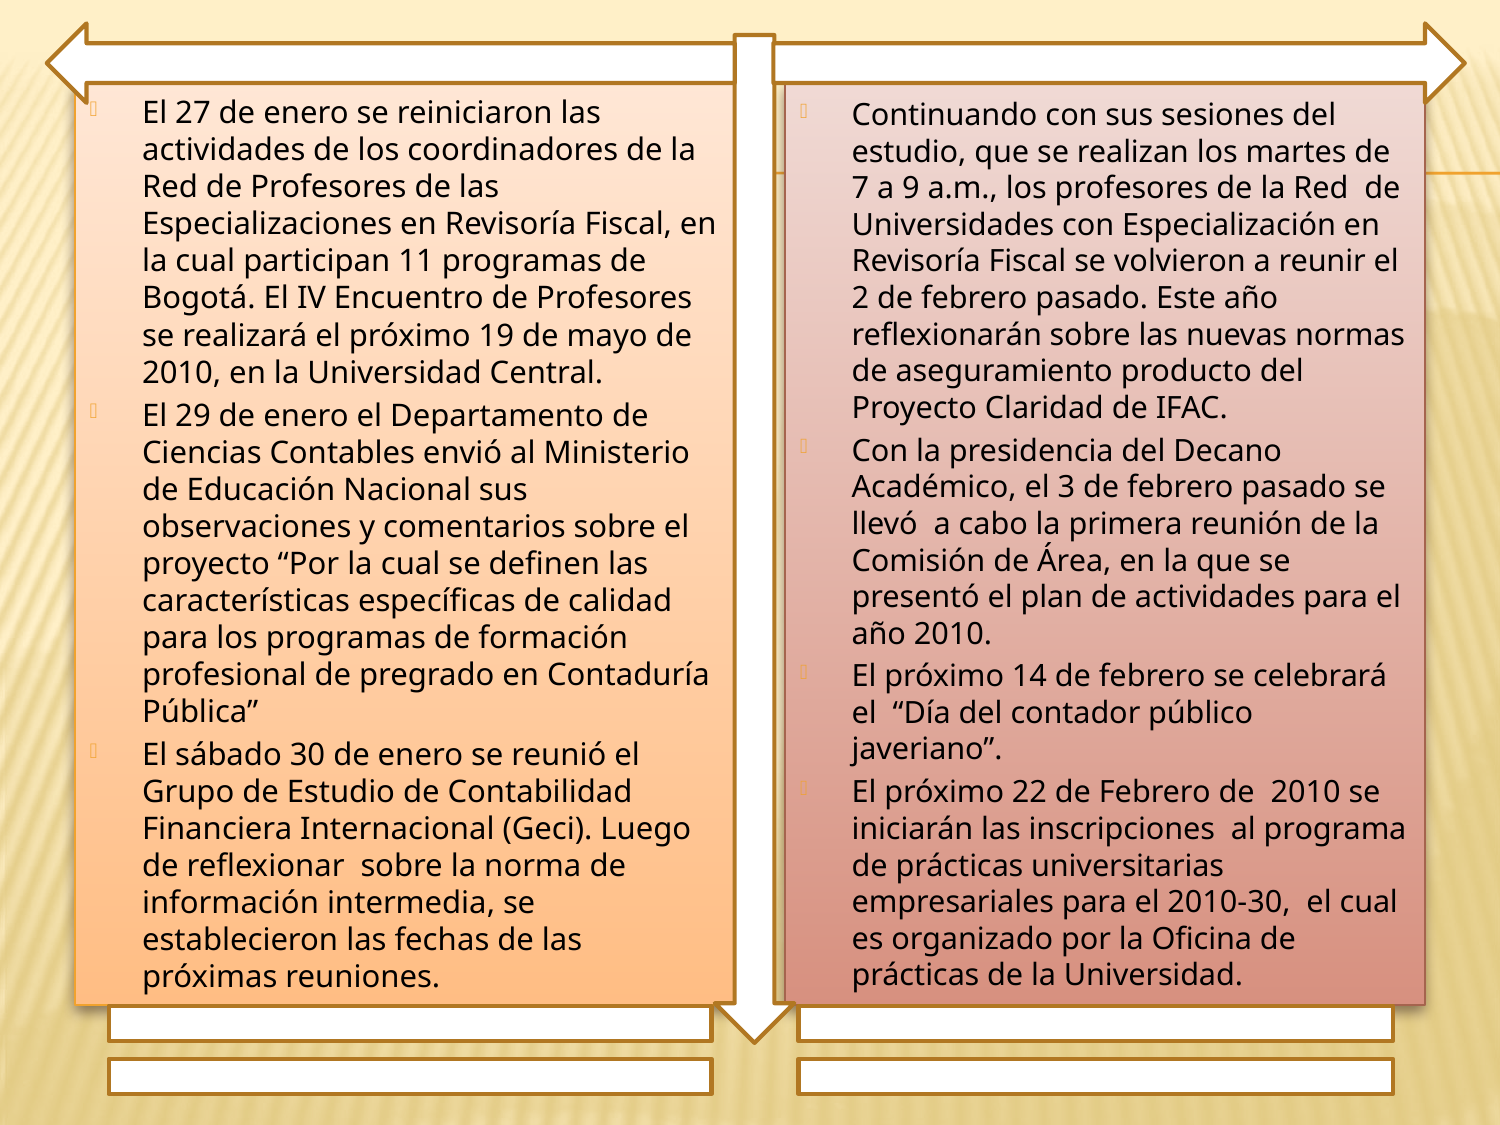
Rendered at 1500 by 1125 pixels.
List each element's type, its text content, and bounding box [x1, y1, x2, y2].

text_box [107, 1057, 714, 1096]
text_box [771, 21, 1467, 105]
text_box [712, 32, 797, 1046]
text_box [796, 1057, 1395, 1096]
text_box [796, 1004, 1395, 1043]
text_box [44, 21, 737, 105]
list Continuando con sus sesiones del estudio, que se realizan los martes de 7 a 9 a.m., los profesores de la Red de Universidades con Especialización en Revisoría Fiscal se volvieron a reunir el 2 de febrero pasado. Este año reflexionarán sobre las nuevas normas de aseguramiento producto del Proyecto Claridad de IFAC. Con la presidencia del Decano Académico, el 3 de febrero pasado se llevó a cabo la primera reunión de la Comisión de Área, en la que se presentó el plan de actividades para el año 2010. El próximo 14 de febrero se celebrará el “Día del contador público javeriano”. El próximo 22 de Febrero de 2010 se iniciarán las inscripciones al programa de prácticas universitarias empresariales para el 2010-30, el cual es organizado por la Oficina de prácticas de la Universidad. [784, 86, 1426, 1006]
text_box [107, 1004, 714, 1043]
list El 27 de enero se reiniciaron las actividades de los coordinadores de la Red de Profesores de las Especializaciones en Revisoría Fiscal, en la cual participan 11 programas de Bogotá. El IV Encuentro de Profesores se realizará el próximo 19 de mayo de 2010, en la Universidad Central. El 29 de enero el Departamento de Ciencias Contables envió al Ministerio de Educación Nacional sus observaciones y comentarios sobre el proyecto “Por la cual se definen las características específicas de calidad para los programas de formación profesional de pregrado en Contaduría Pública” El sábado 30 de enero se reunió el Grupo de Estudio de Contabilidad Financiera Internacional (Geci). Luego de reflexionar sobre la norma de información intermedia, se establecieron las fechas de las próximas reuniones. [74, 86, 732, 1006]
